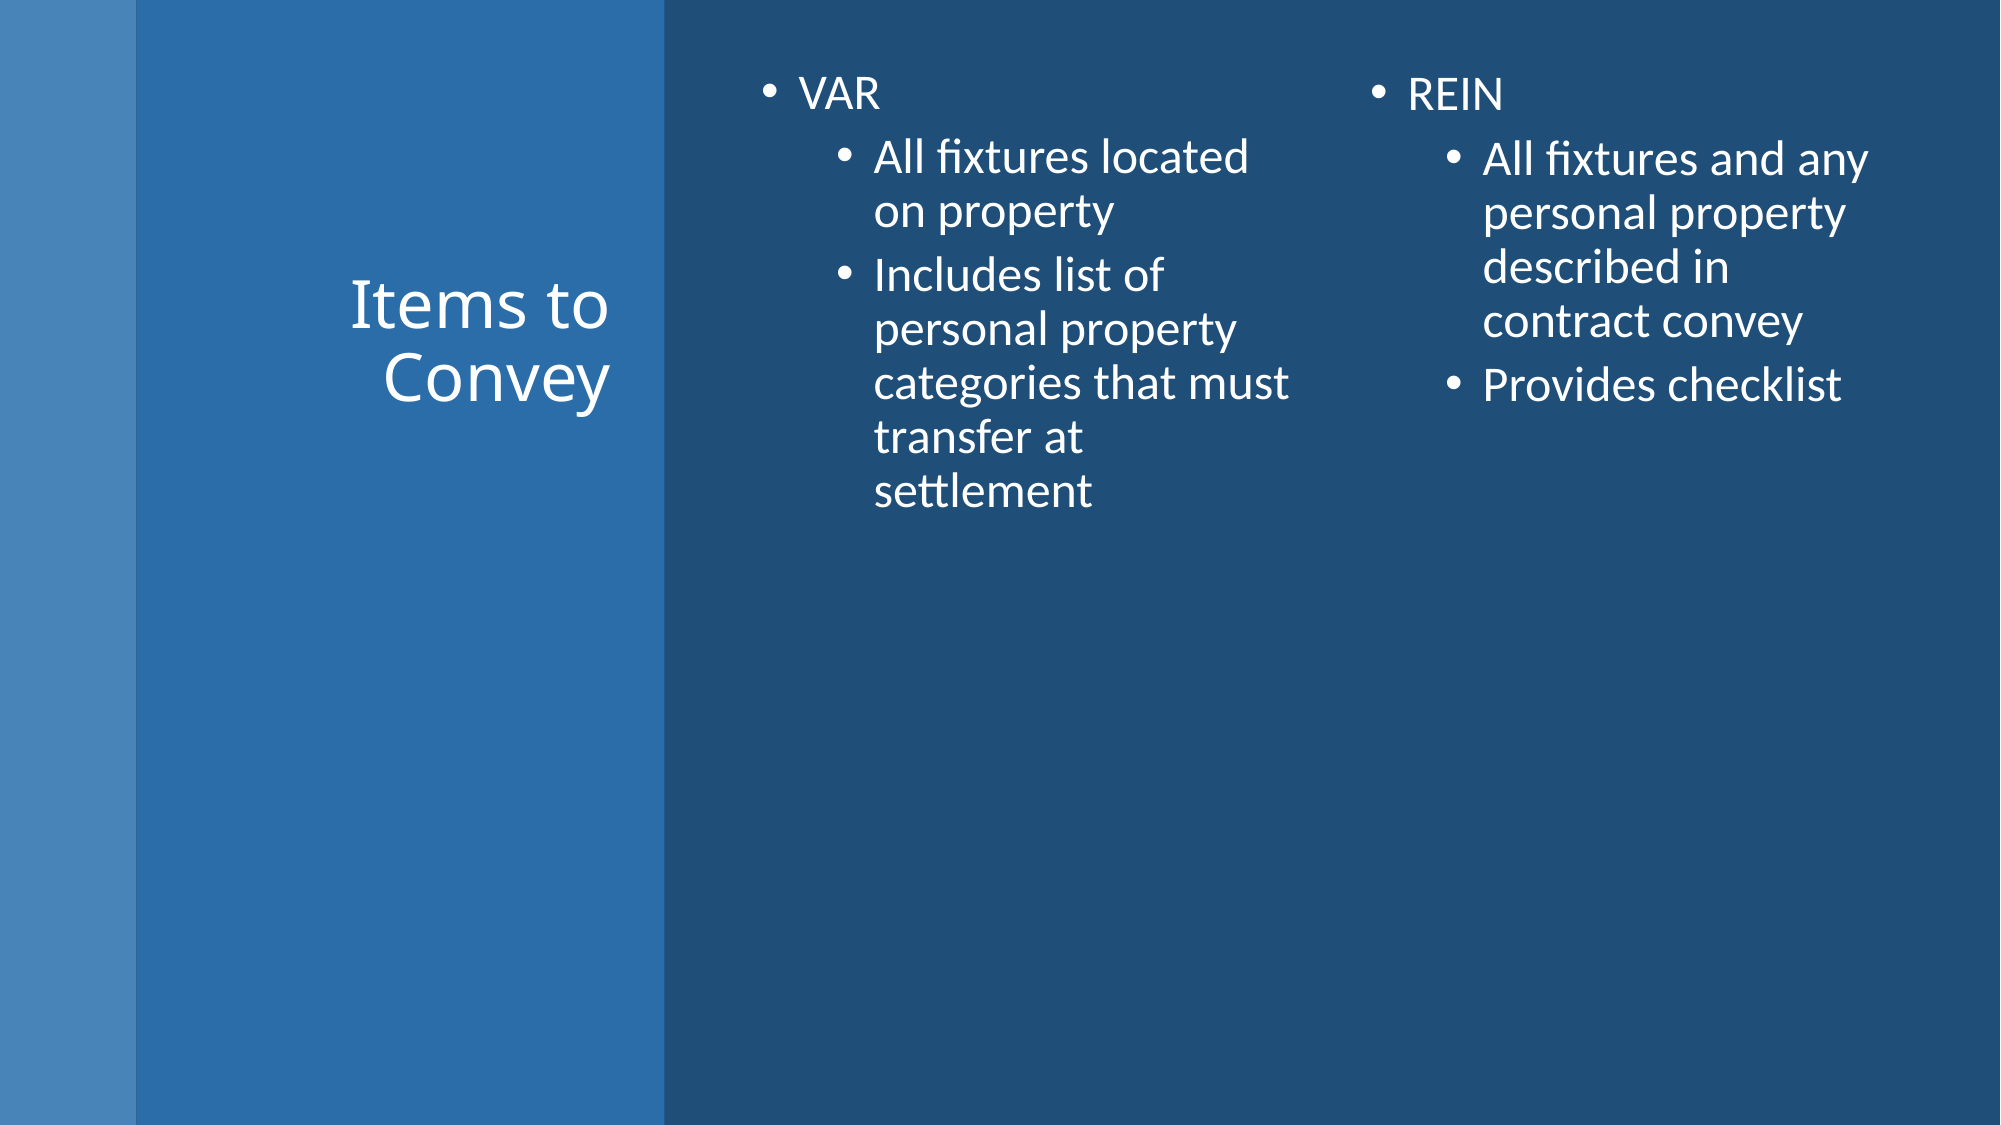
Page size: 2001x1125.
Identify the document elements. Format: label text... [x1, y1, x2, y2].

list REIN All fixtures and any personal property described in contract convey Provides checklist [1355, 60, 1917, 799]
text_box [0, 0, 136, 1125]
list VAR All fixtures located on property Includes list of personal property categories that must transfer at settlement [745, 58, 1308, 1031]
text_box [136, 0, 666, 1125]
title Items to Convey [162, 263, 626, 1003]
